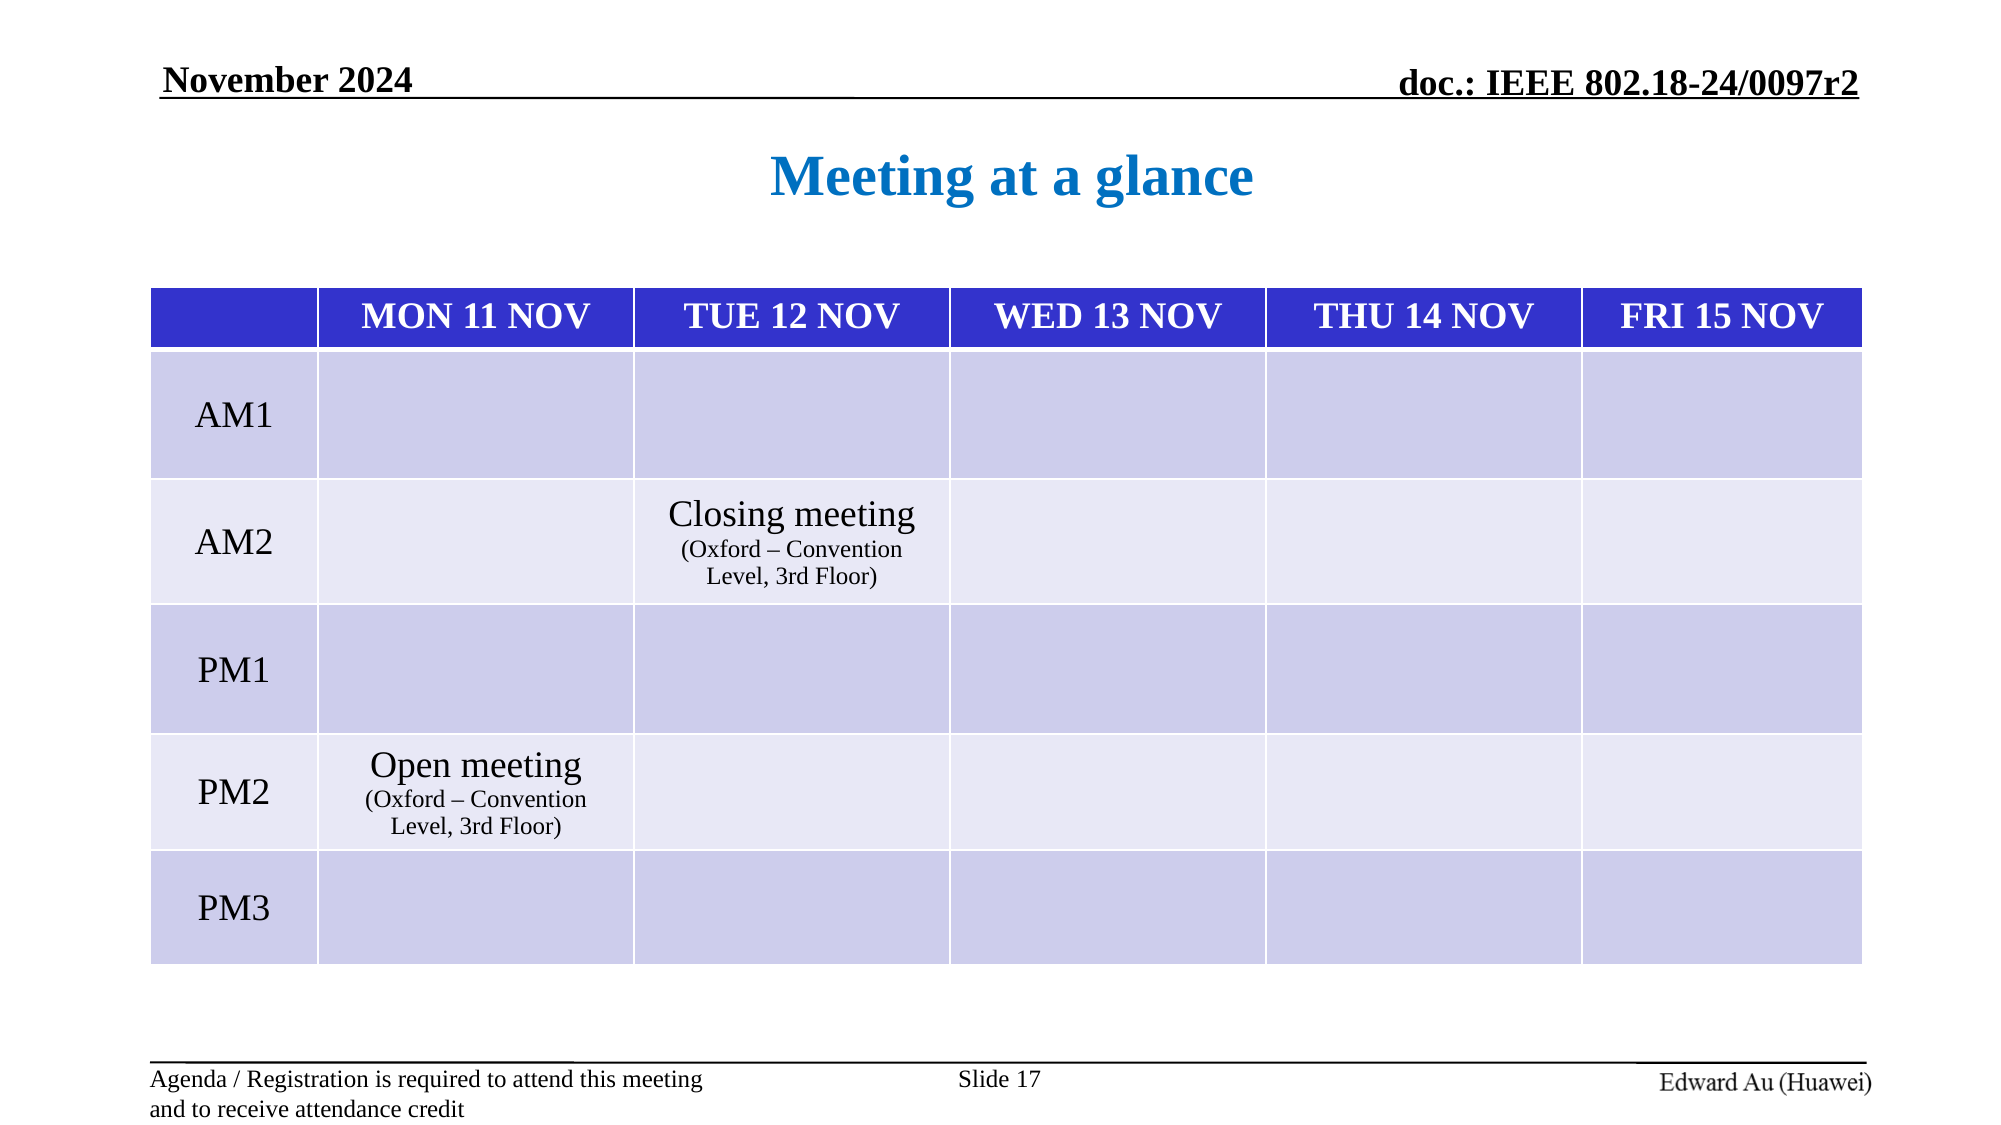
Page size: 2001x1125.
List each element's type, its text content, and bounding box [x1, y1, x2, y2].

table_cell [635, 605, 949, 733]
table_cell [319, 851, 633, 964]
table_cell [1583, 605, 1862, 733]
table_cell Open meeting (Oxford – Convention Level, 3rd Floor) [319, 735, 633, 849]
table_cell Closing meeting (Oxford – Convention Level, 3rd Floor) [635, 480, 949, 603]
table_cell AM2 [151, 480, 317, 603]
table_cell [1267, 480, 1581, 603]
table_cell [1583, 851, 1862, 964]
table_cell [1267, 735, 1581, 849]
table_cell [635, 735, 949, 849]
table_cell [319, 352, 633, 478]
table_cell [1583, 352, 1862, 478]
table_cell [951, 352, 1265, 478]
table_cell [635, 851, 949, 964]
picture [1174, 1058, 1887, 1113]
table_cell [1267, 605, 1581, 733]
table_header [151, 288, 317, 347]
table_cell [1583, 735, 1862, 849]
table_cell PM1 [151, 605, 317, 733]
table_cell AM1 [151, 352, 317, 478]
title Meeting at a glance [162, 99, 1864, 246]
table_cell [951, 480, 1265, 603]
table_header WED 13 NOV [951, 288, 1265, 347]
table_header FRI 15 NOV [1583, 288, 1862, 347]
table_cell [319, 480, 633, 603]
table_header TUE 12 NOV [635, 288, 949, 347]
table_cell [1267, 352, 1581, 478]
table_cell [1267, 851, 1581, 964]
slide_number Slide 17 [933, 1061, 1067, 1123]
table_cell [319, 605, 633, 733]
table_cell PM3 [151, 851, 317, 964]
table_cell [951, 851, 1265, 964]
table_header THU 14 NOV [1267, 288, 1581, 347]
table_header MON 11 NOV [319, 288, 633, 347]
table_cell [1583, 480, 1862, 603]
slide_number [162, 54, 663, 99]
table_cell [951, 735, 1265, 849]
table_cell [635, 352, 949, 478]
table_cell [951, 605, 1265, 733]
table_cell PM2 [151, 735, 317, 849]
